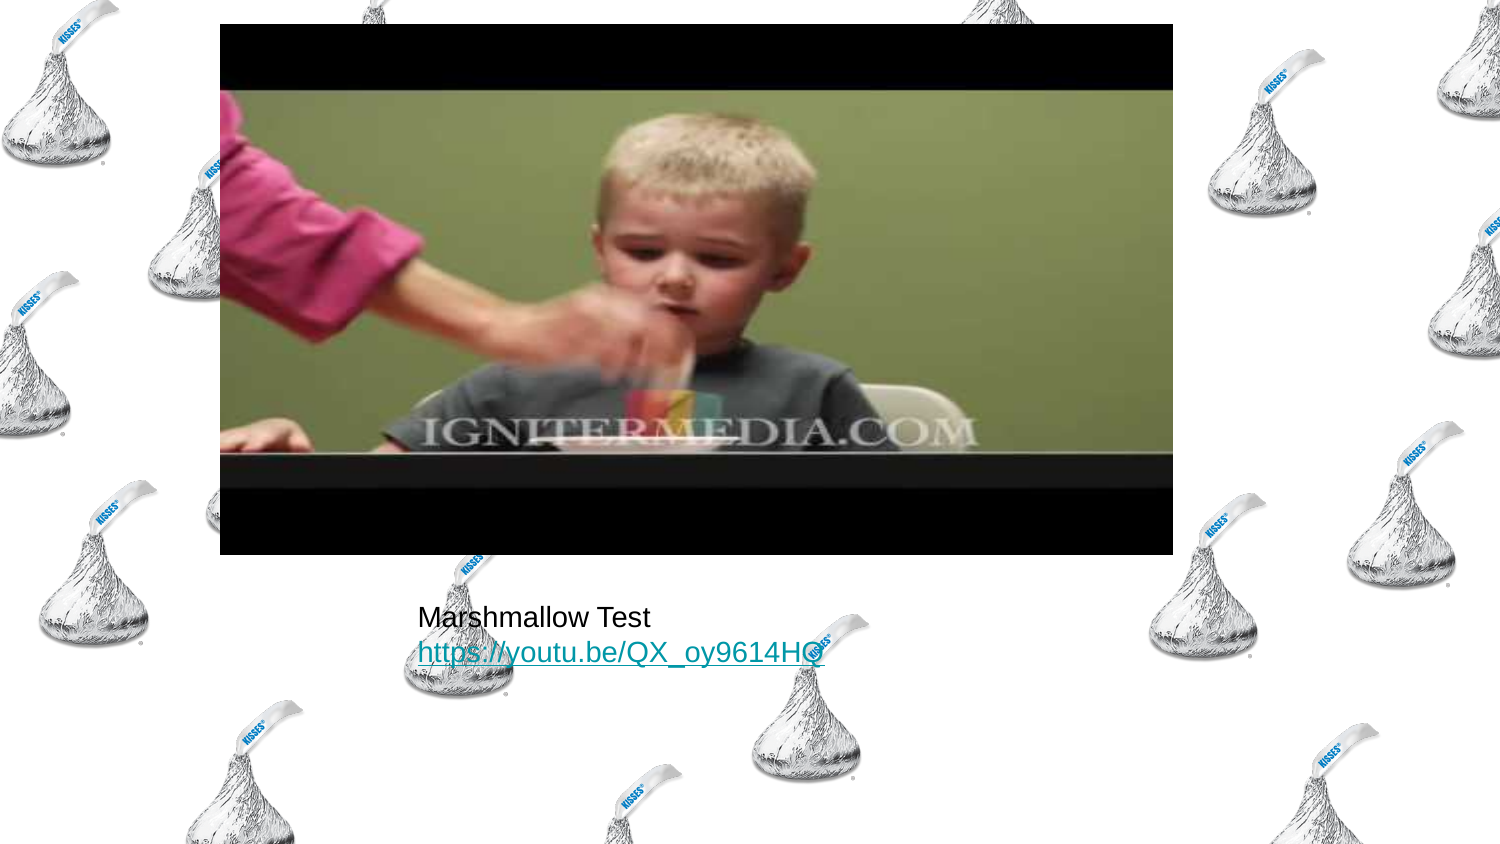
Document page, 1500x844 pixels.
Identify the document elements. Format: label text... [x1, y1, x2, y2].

text_box Marshmallow Test https://youtu.be/QX_oy9614HQ [529, 591, 958, 677]
picture [1206, 49, 1329, 220]
picture [146, 0, 1269, 701]
picture [0, 0, 122, 170]
picture [1345, 421, 1468, 592]
picture [1259, 722, 1382, 844]
picture [0, 271, 82, 442]
picture [1434, 0, 1500, 123]
picture [562, 764, 685, 844]
picture [749, 614, 872, 785]
picture [1426, 191, 1500, 362]
picture [183, 700, 306, 844]
picture [37, 480, 160, 651]
